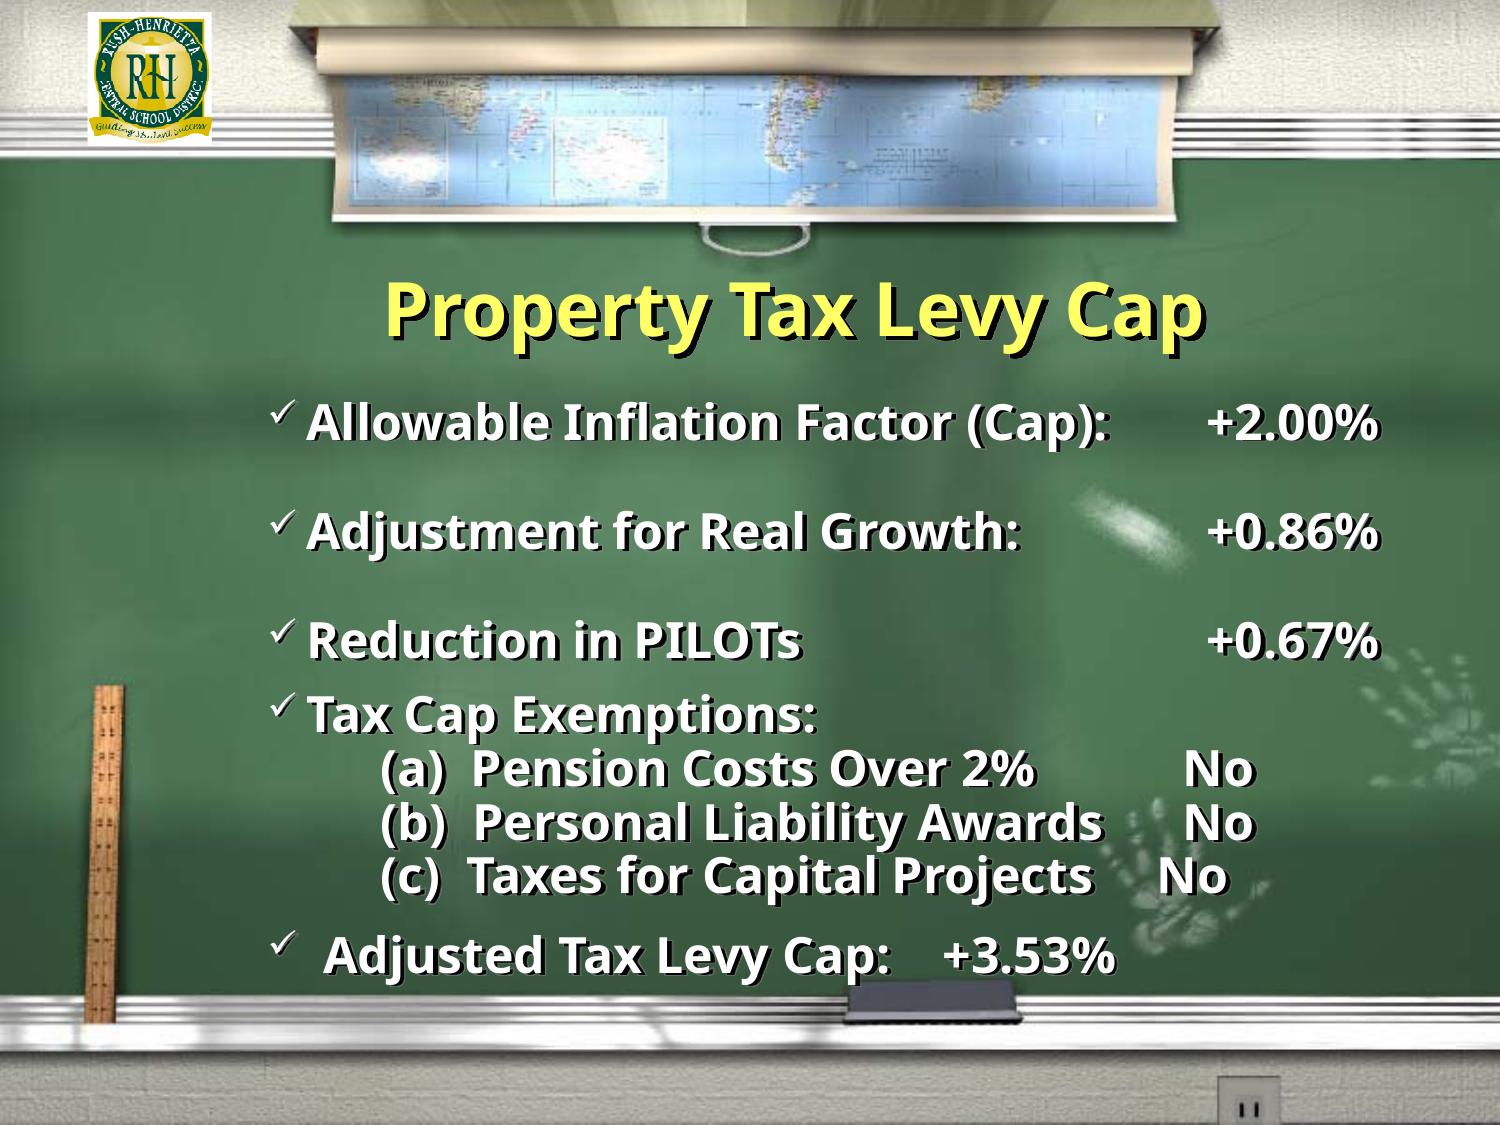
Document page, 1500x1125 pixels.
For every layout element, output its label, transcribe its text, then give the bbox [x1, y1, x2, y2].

title Property Tax Levy Cap [162, 237, 1426, 376]
list Allowable Inflation Factor (Cap): +2.00% Adjustment for Real Growth: +0.86% Reduction in PILOTs +0.67% Tax Cap Exemptions: (a) Pension Costs Over 2% No (b) Personal Liability Awards No (c) Taxes for Capital Projects No Adjusted Tax Levy Cap: +3.53% [187, 362, 1426, 938]
picture [0, 0, 1500, 1125]
